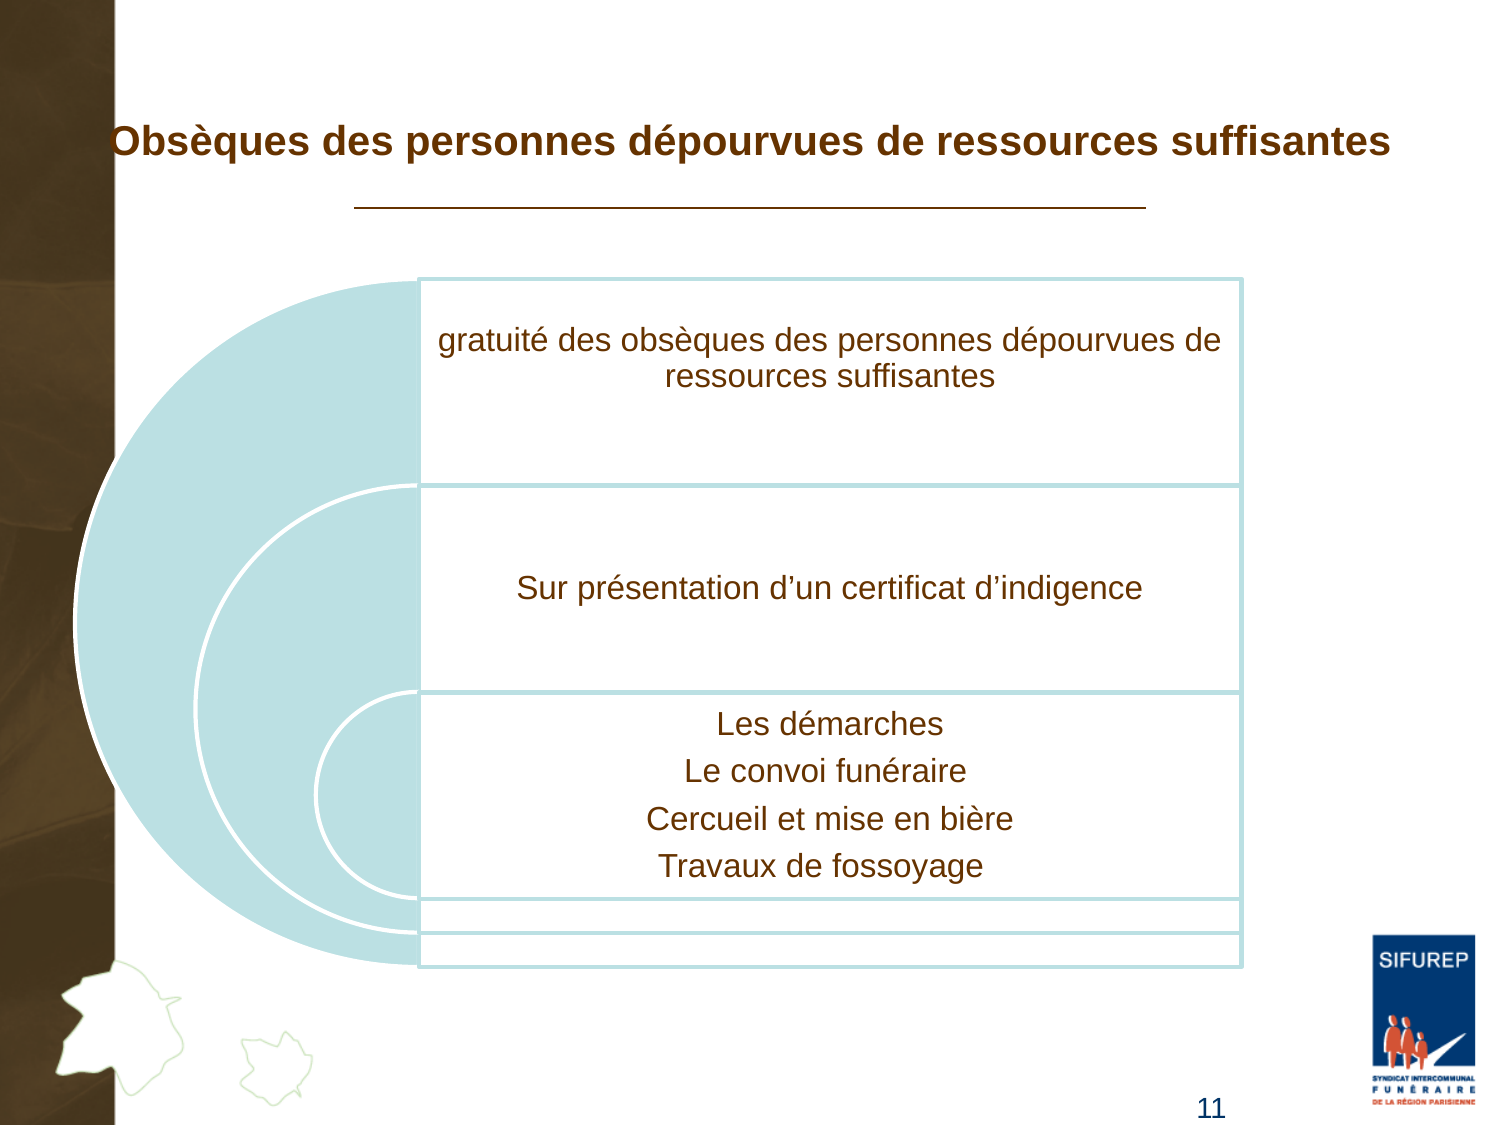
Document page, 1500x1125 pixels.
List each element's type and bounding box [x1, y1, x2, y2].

text_box [74, 278, 1242, 968]
picture [0, 0, 1499, 1125]
